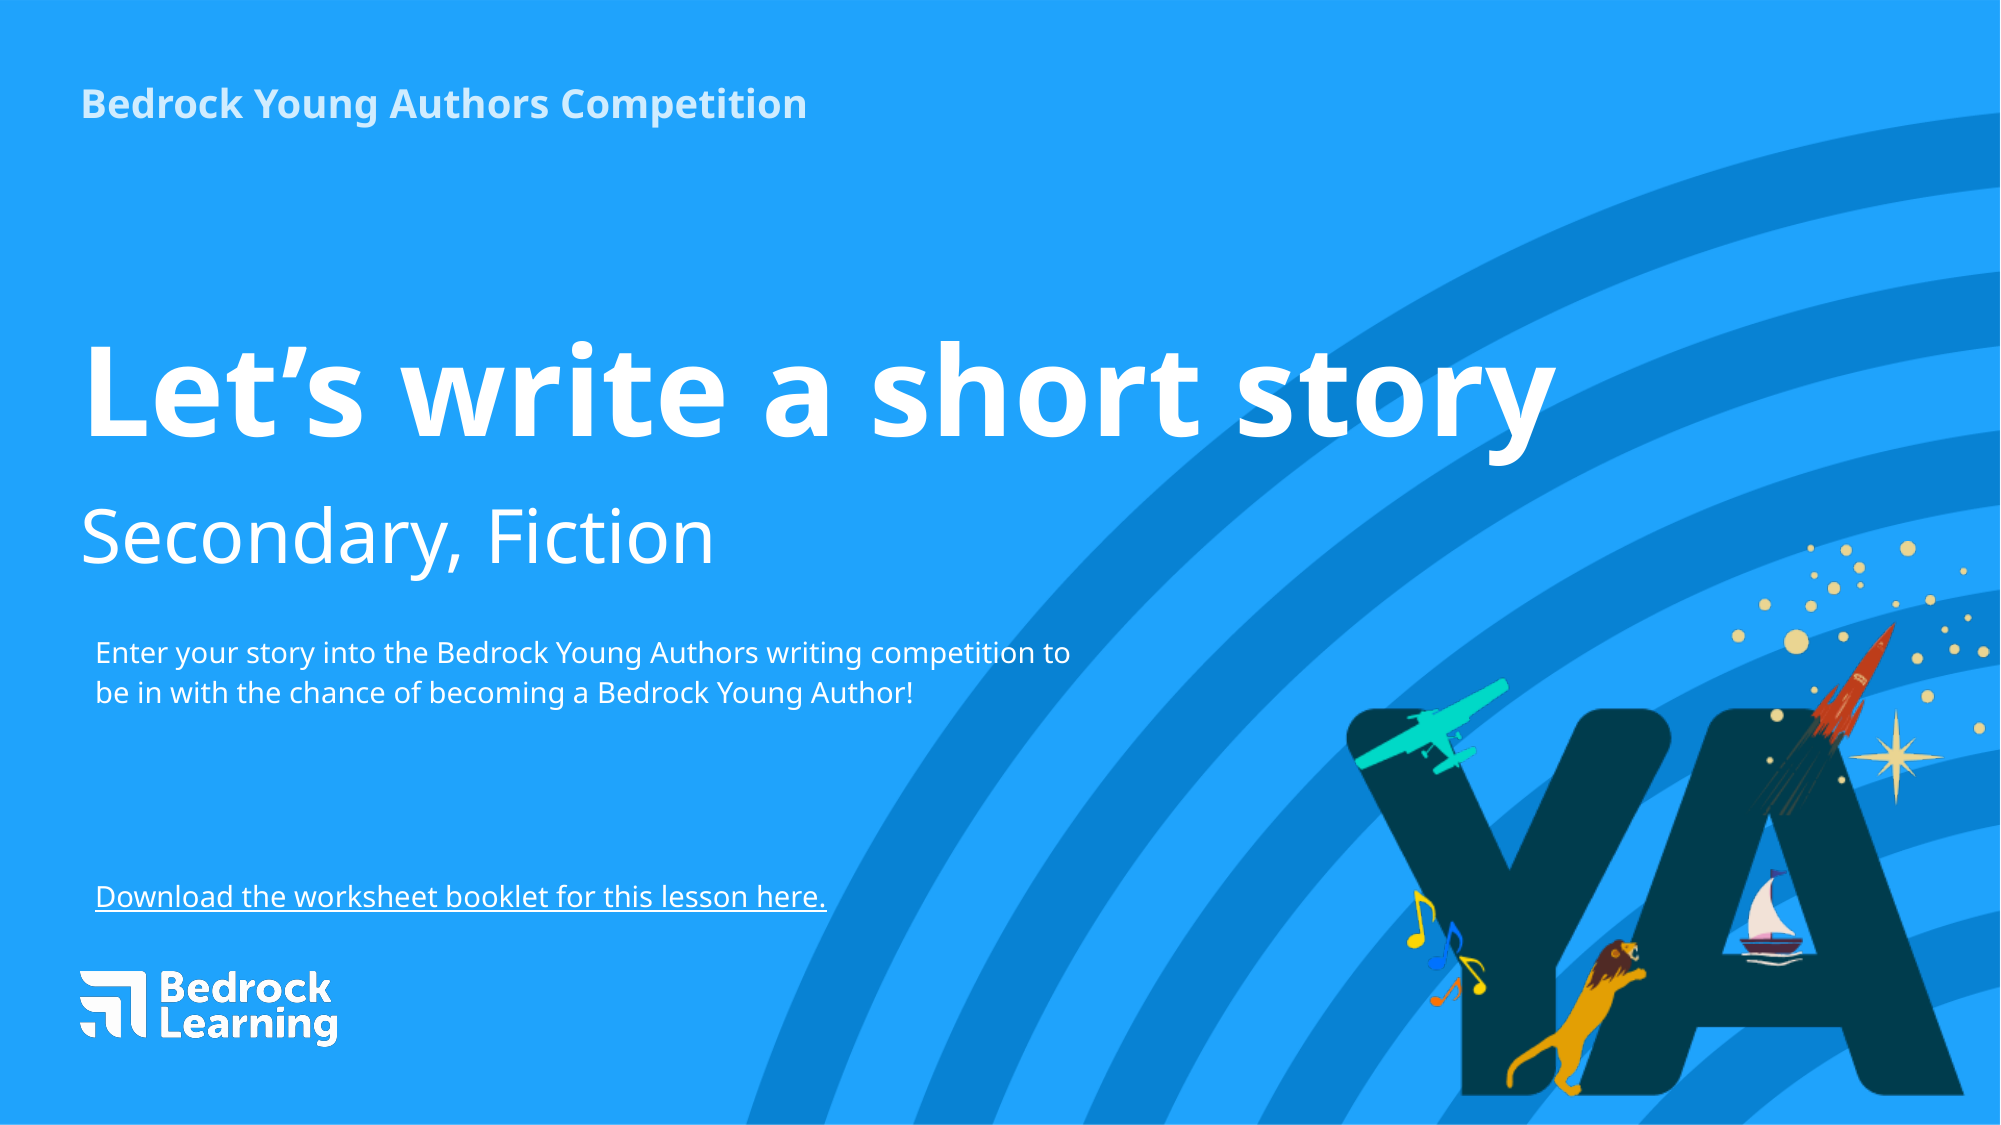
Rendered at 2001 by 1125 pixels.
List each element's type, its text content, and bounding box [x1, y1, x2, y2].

picture [0, 0, 2001, 1125]
list Bedrock Young Authors Competition [80, 68, 941, 127]
text_box Secondary, Fiction [80, 498, 1602, 580]
text_box Enter your story into the Bedrock Young Authors writing competition to be in with the chance of becoming a Bedrock Young Author! [80, 613, 1099, 725]
text_box Download the worksheet booklet for this lesson here. [80, 857, 1099, 933]
text_box Let’s write a short story [80, 327, 1602, 464]
